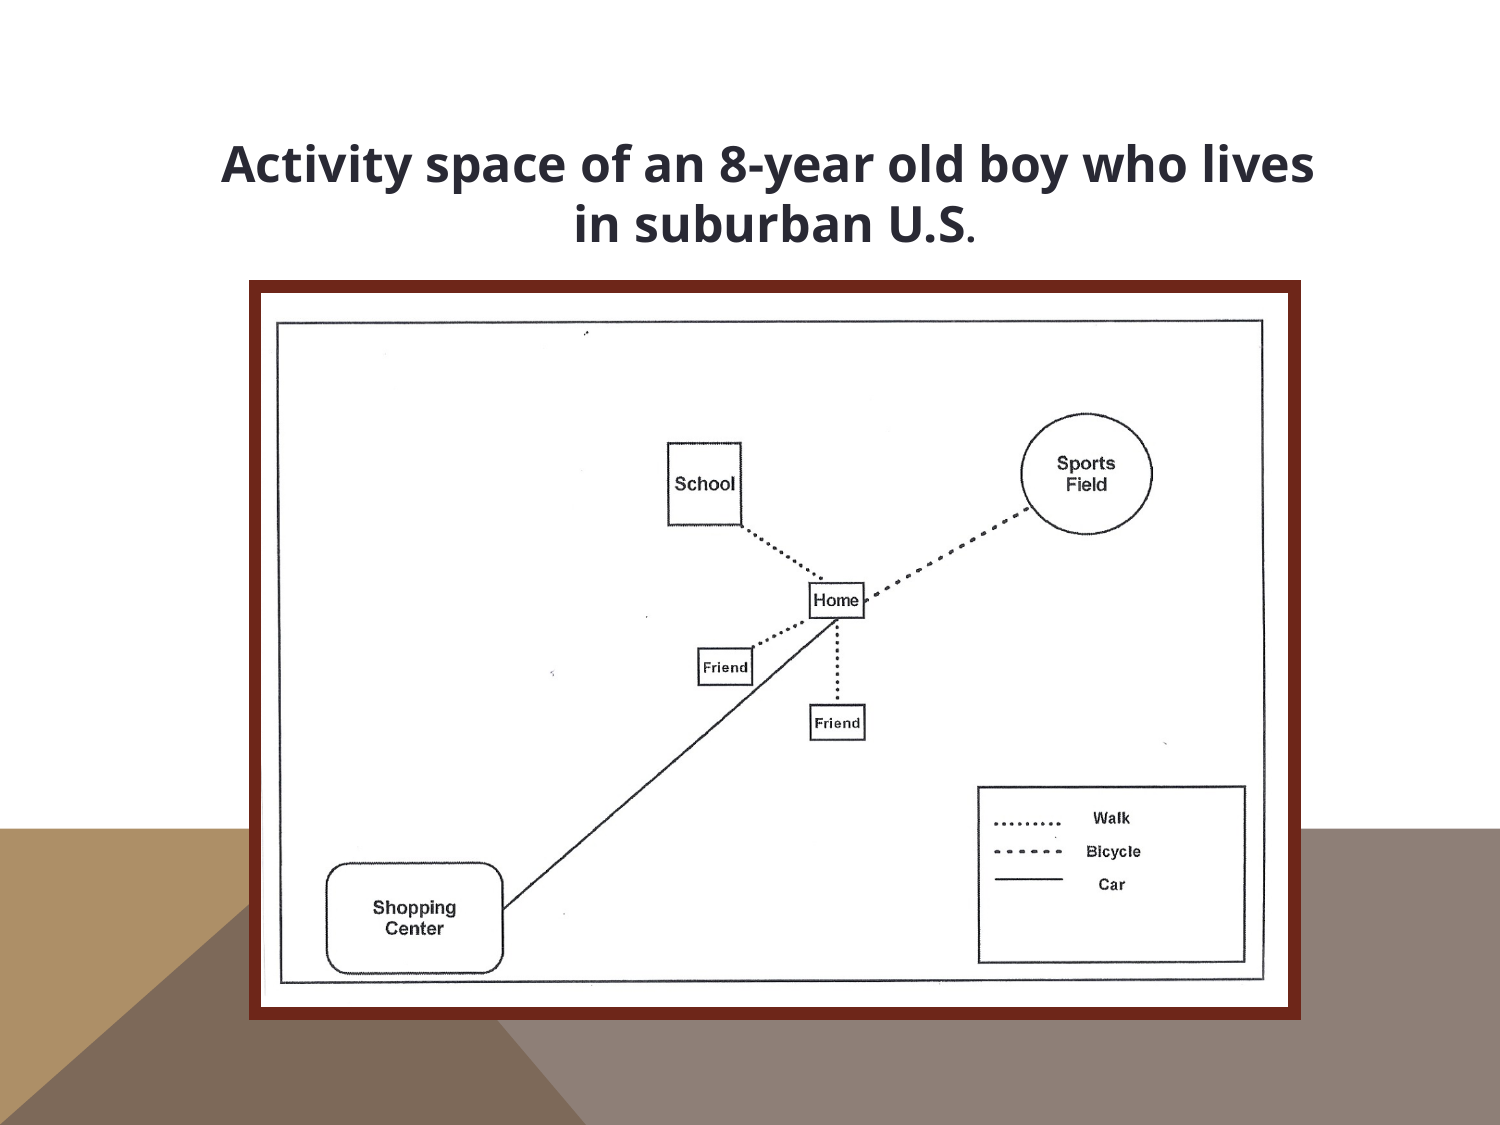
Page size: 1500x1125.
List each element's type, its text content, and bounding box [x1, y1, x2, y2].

picture [261, 292, 1289, 1008]
text_box Activity space of an 8-year old boy who lives in suburban U.S. [187, 124, 1363, 260]
